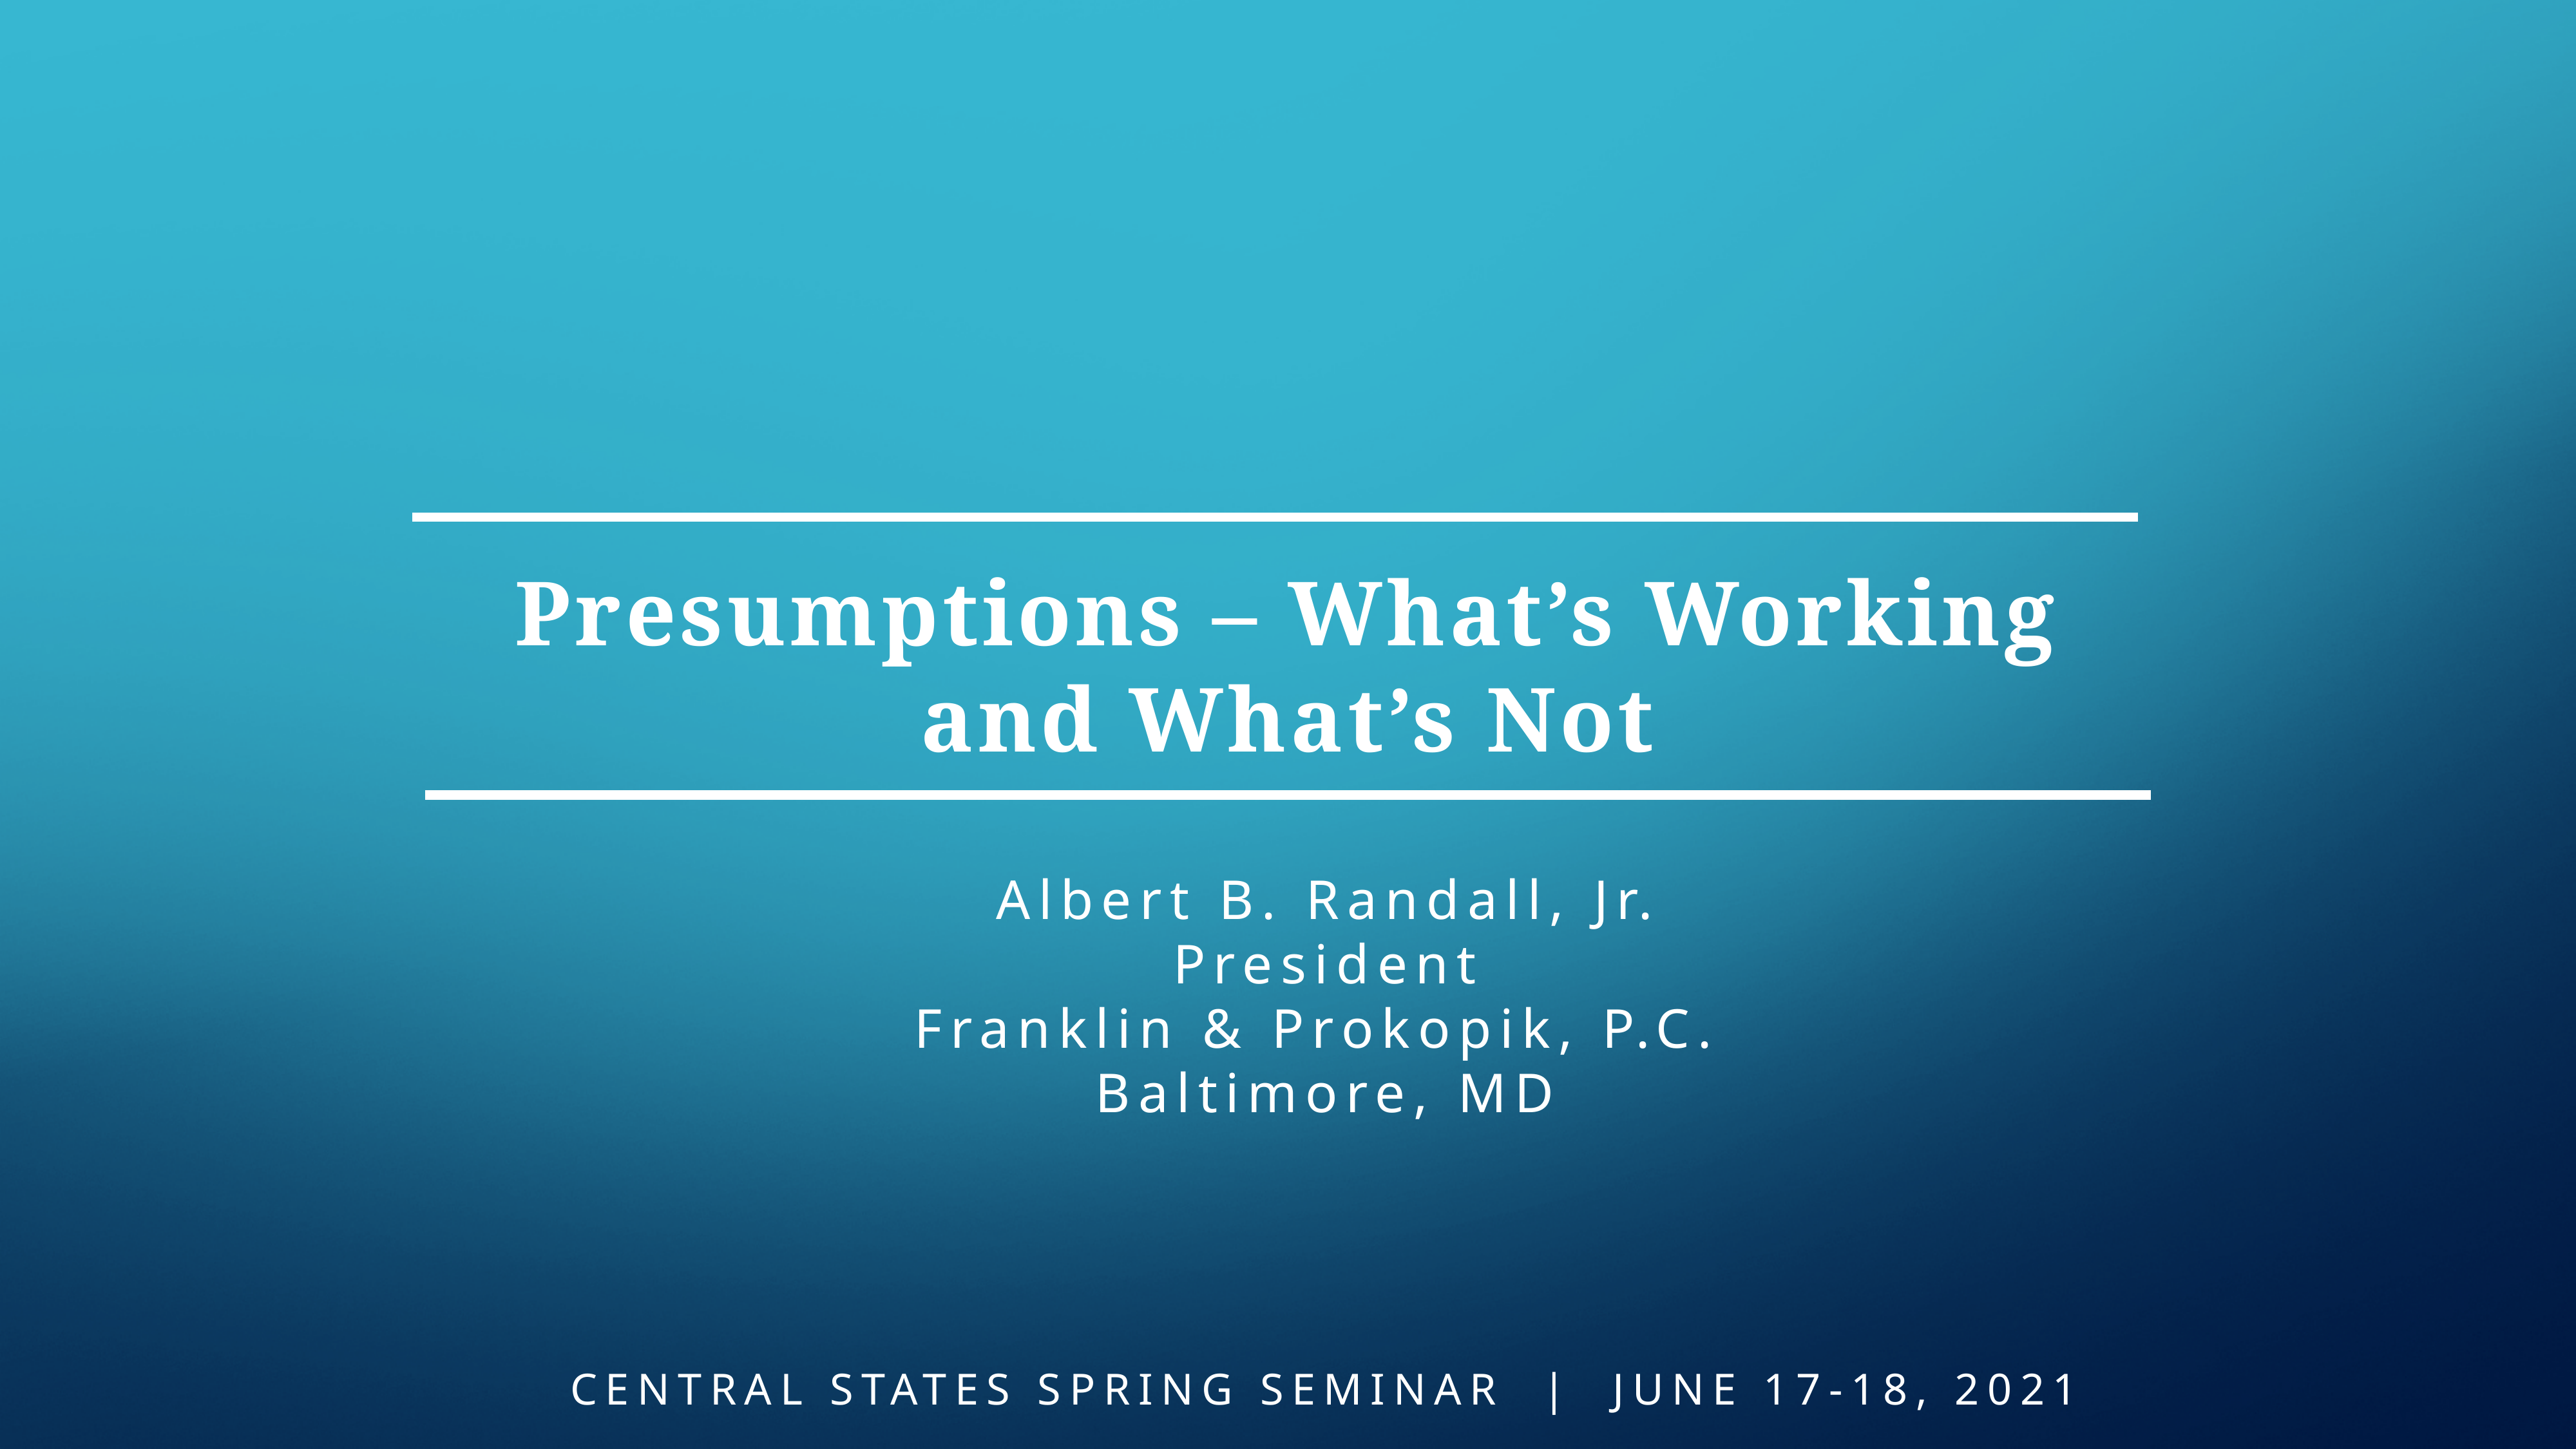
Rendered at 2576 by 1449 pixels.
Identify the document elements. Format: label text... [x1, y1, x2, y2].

text_box Albert B. Randall, Jr. President Franklin & Prokopik, P.C. Baltimore, MD [904, 861, 1745, 1128]
text_box Presumptions – What’s Working and What’s Not [466, 552, 2110, 774]
text_box CENTRAL STATES SPRING SEMINAR | JUNE 17-18, 2021 [560, 1357, 2089, 1419]
